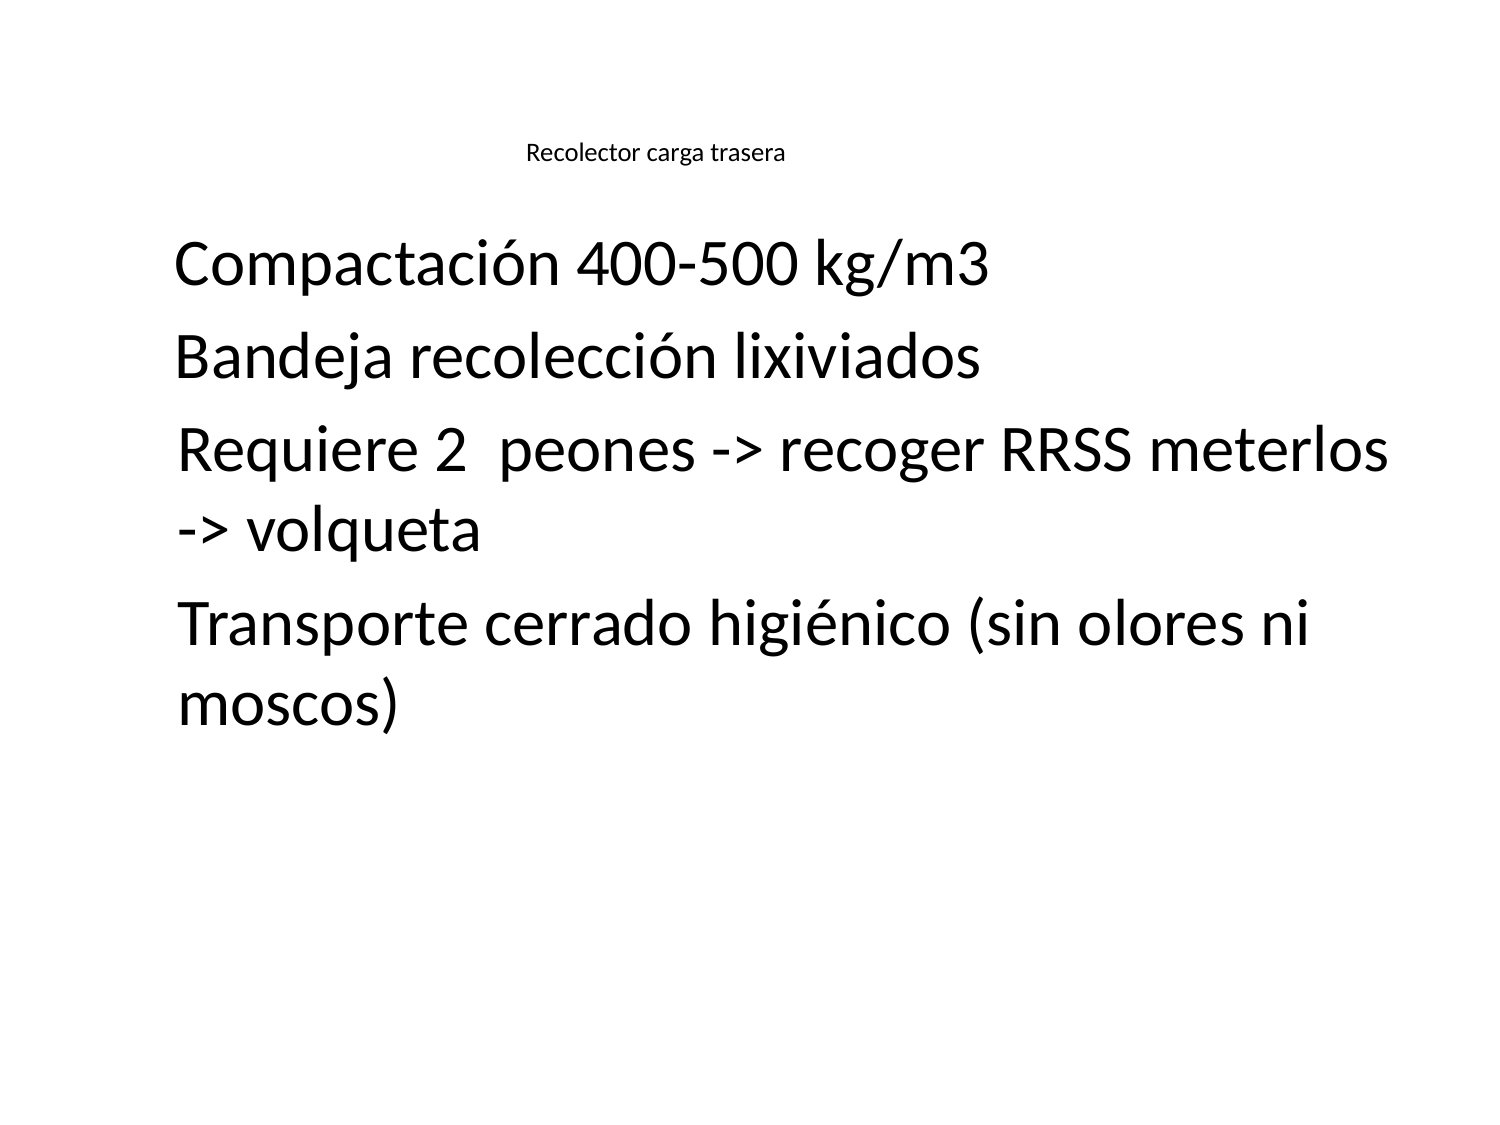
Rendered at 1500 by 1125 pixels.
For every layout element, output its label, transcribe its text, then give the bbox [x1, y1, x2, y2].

list Compactación 400-500 kg/m3 Bandeja recolección lixiviados Requiere 2 peones -> recoger RRSS meterlos -> volqueta Transporte cerrado higiénico (sin olores ni moscos) [87, 211, 1438, 954]
title Recolector carga trasera [100, 94, 1212, 208]
